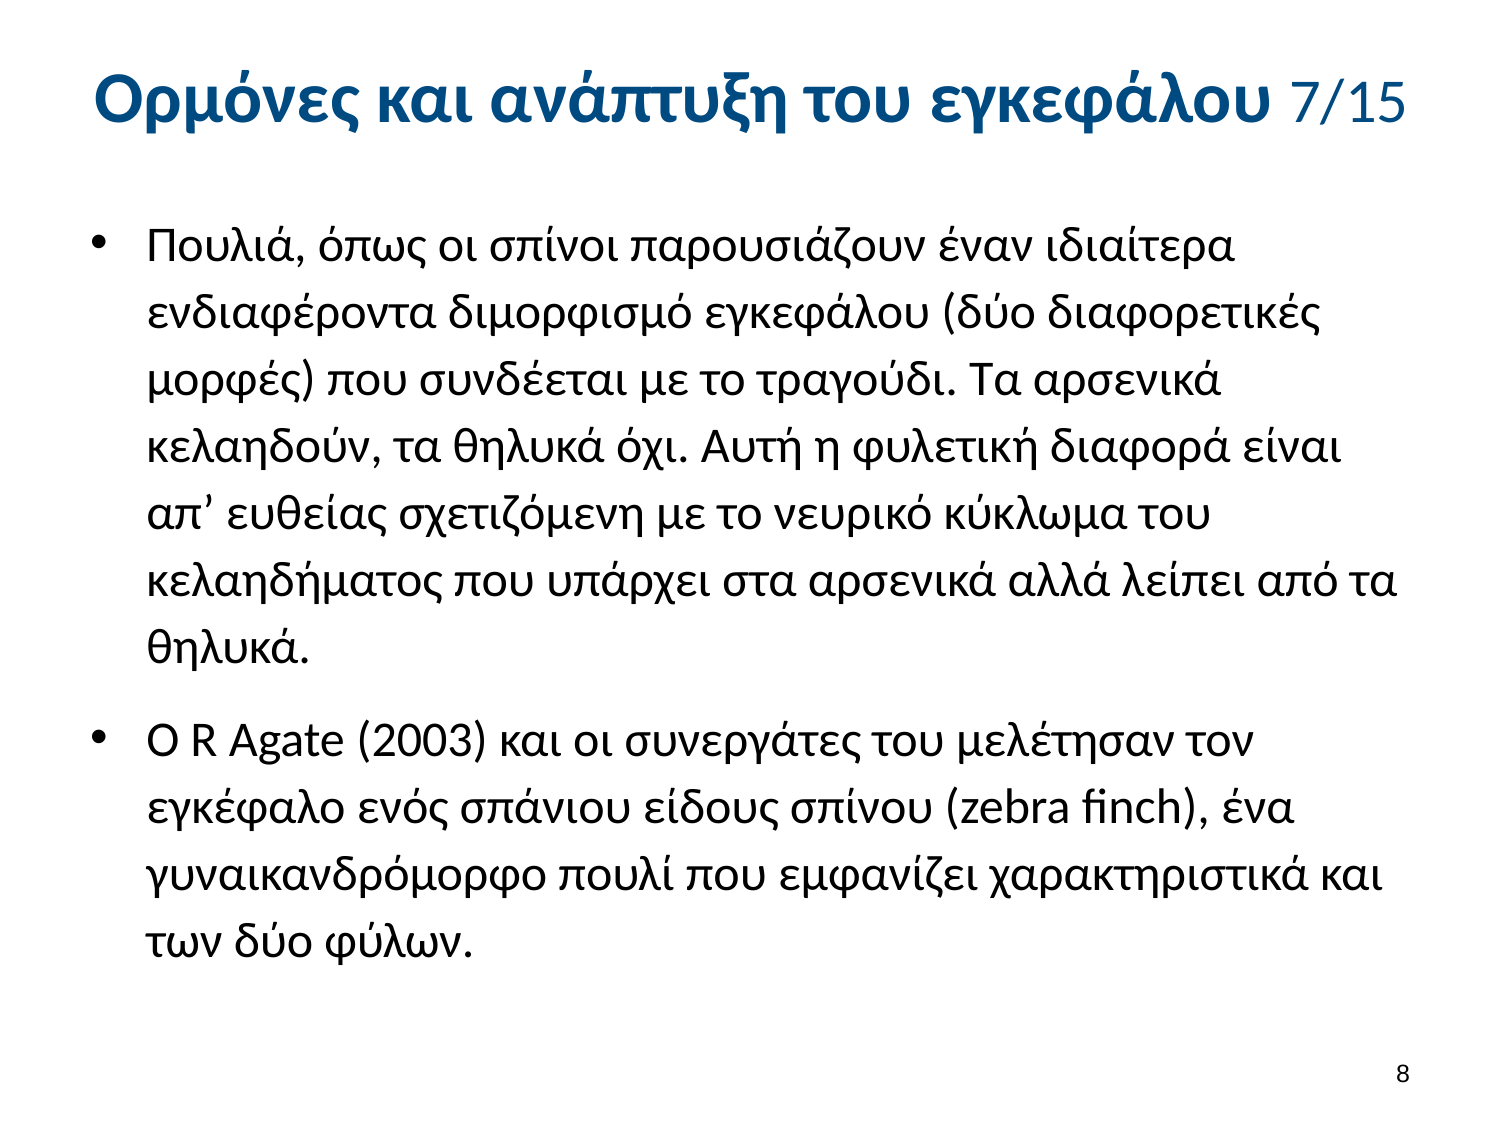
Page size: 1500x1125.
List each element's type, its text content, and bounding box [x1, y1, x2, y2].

title Ορμόνες και ανάπτυξη του εγκεφάλου 7/15 [76, 19, 1427, 169]
slide_number 7 [1074, 1042, 1425, 1103]
list Πουλιά, όπως οι σπίνοι παρουσιάζουν έναν ιδιαίτερα ενδιαφέροντα διμορφισμό εγκεφάλου (δύο διαφορετικές μορφές) που συνδέεται με το τραγούδι. Τα αρσενικά κελαηδούν, τα θηλυκά όχι. Αυτή η φυλετική διαφορά είναι απ’ ευθείας σχετιζόμενη με το νευρικό κύκλωμα του κελαηδήματος που υπάρχει στα αρσενικά αλλά λείπει από τα θηλυκά. Ο R Agate (2003) και οι συνεργάτες του μελέτησαν τον εγκέφαλο ενός σπάνιου είδους σπίνου (zebra finch), ένα γυναικανδρόμορφο πουλί που εμφανίζει χαρακτηριστικά και των δύο φύλων. [75, 196, 1425, 1024]
